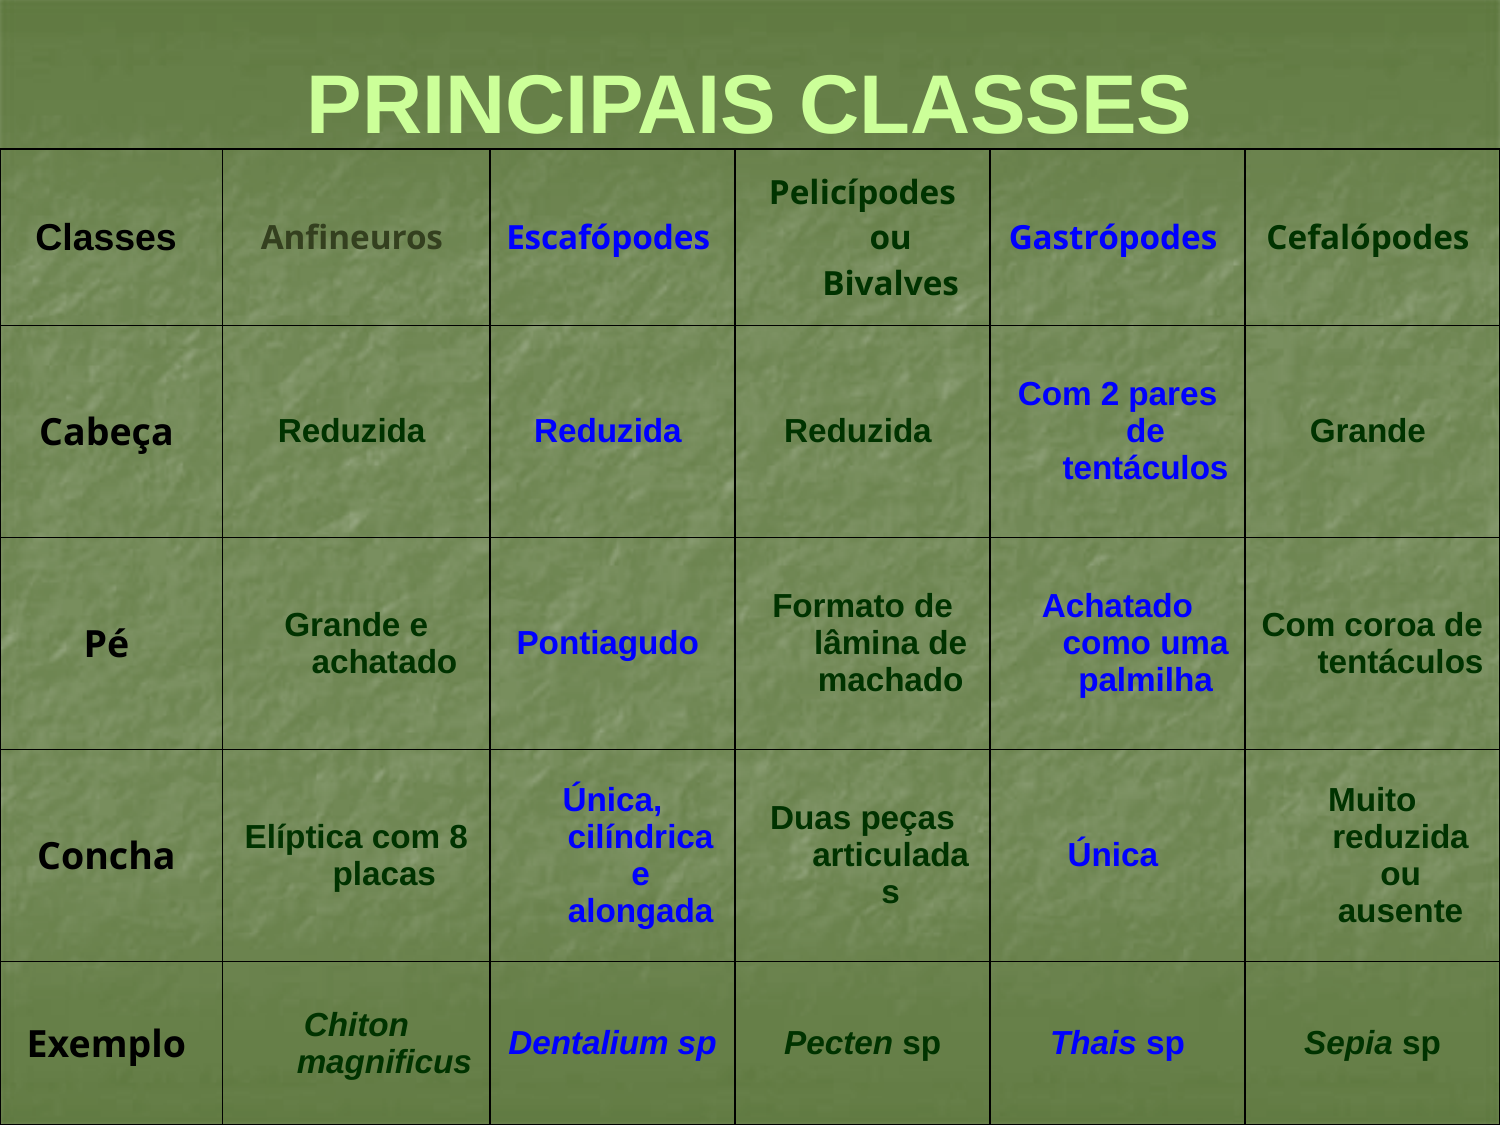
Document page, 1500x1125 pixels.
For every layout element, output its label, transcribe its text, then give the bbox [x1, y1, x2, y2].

table_cell Grande [1246, 326, 1499, 537]
table_cell Única, cilíndrica e alongada [491, 750, 734, 961]
table_header Classes [1, 150, 222, 325]
table_cell Duas peças articuladas [736, 750, 989, 961]
table_cell Sepia sp [1246, 962, 1499, 1124]
table_cell Reduzida [223, 326, 489, 537]
table_cell Reduzida [736, 326, 989, 537]
table_header Escafópodes [491, 150, 734, 325]
table_cell Muito reduzida ou ausente [1246, 750, 1499, 961]
table_cell Concha [1, 750, 222, 961]
table_cell Dentalium sp [491, 962, 734, 1124]
table_header Gastrópodes [991, 150, 1244, 325]
table_cell Achatado como uma palmilha [991, 538, 1244, 749]
table_cell Chiton magnificus [223, 962, 489, 1124]
table_cell Com 2 pares de tentáculos [991, 326, 1244, 537]
table_header Pelicípodes ou Bivalves [736, 150, 989, 325]
table_cell Grande e achatado [223, 538, 489, 749]
table_cell Formato de lâmina de machado [736, 538, 989, 749]
table_cell Elíptica com 8 placas [223, 750, 489, 961]
table_header Anfineuros [223, 150, 489, 325]
table_cell Pontiagudo [491, 538, 734, 749]
title PRINCIPAIS CLASSES [74, 62, 1426, 138]
table_cell Pé [1, 538, 222, 749]
table_cell Única [991, 750, 1244, 961]
table_header Cefalópodes [1246, 150, 1499, 325]
table_cell Pecten sp [736, 962, 989, 1124]
table_cell Thais sp [991, 962, 1244, 1124]
table_cell Exemplo [1, 962, 222, 1124]
table_cell Cabeça [1, 326, 222, 537]
table_cell Com coroa de tentáculos [1246, 538, 1499, 749]
table_cell Reduzida [491, 326, 734, 537]
